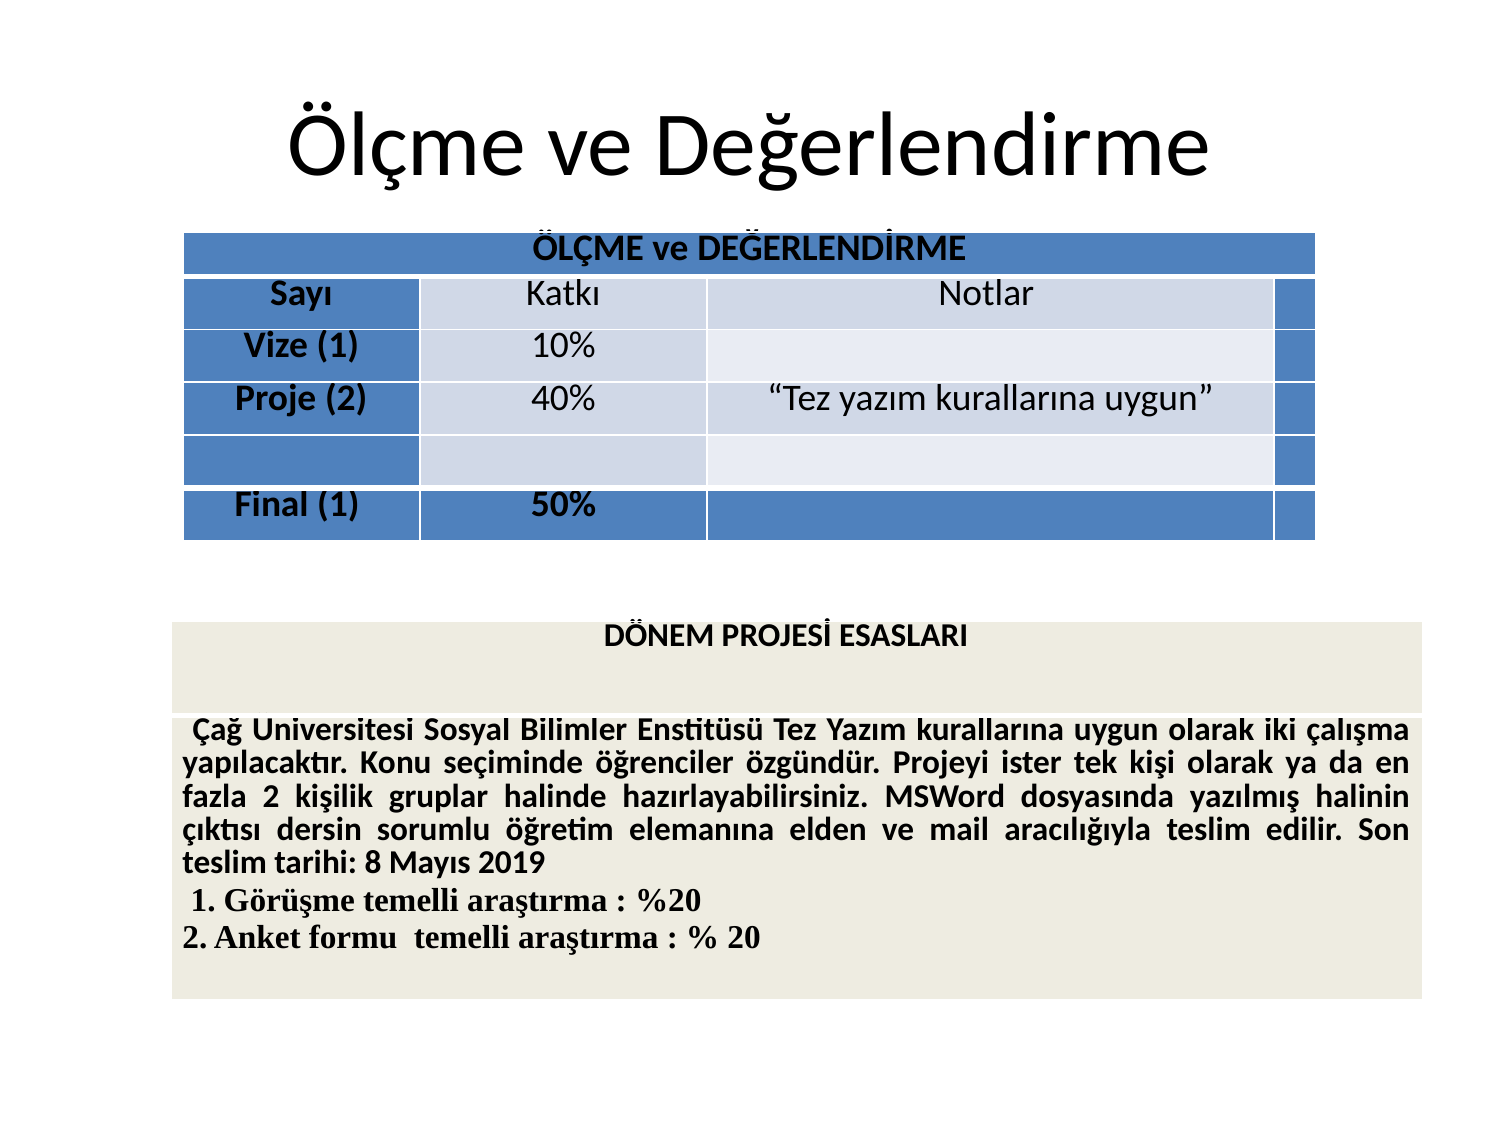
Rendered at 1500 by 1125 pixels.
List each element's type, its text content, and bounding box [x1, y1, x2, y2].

table_cell Çağ Üniversitesi Sosyal Bilimler Enstitüsü Tez Yazım kurallarına uygun olarak iki çalışma yapılacaktır. Konu seçiminde öğrenciler özgündür. Projeyi ister tek kişi olarak ya da en fazla 2 kişilik gruplar halinde hazırlayabilirsiniz. MSWord dosyasında yazılmış halinin çıktısı dersin sorumlu öğretim elemanına elden ve mail aracılığıyla teslim edilir. Son teslim tarihi: 8 Mayıs 2019 1. Görüşme temelli araştırma : %20 2. Anket formu temelli araştırma : % 20 [172, 718, 1422, 999]
table_cell “Tez yazım kurallarına uygun” [708, 383, 1273, 434]
table_cell [708, 436, 1273, 485]
table_cell [708, 491, 1273, 540]
table_cell Final (1) [184, 491, 419, 540]
table_cell [184, 436, 419, 485]
table_cell [708, 330, 1273, 381]
table_cell Sayı [184, 279, 419, 329]
table_cell 10% [421, 330, 706, 381]
table_cell Vize (1) [184, 330, 419, 381]
table_cell [1275, 279, 1315, 329]
title Ölçme ve Değerlendirme [75, 45, 1425, 233]
table_cell [421, 436, 706, 485]
table_cell 40% [421, 383, 706, 434]
table_header ÖLÇME ve DEĞERLENDİRME [184, 233, 1315, 274]
table_cell [1275, 330, 1315, 381]
table_cell [1275, 383, 1315, 434]
table_cell Katkı [421, 279, 706, 329]
table_header DÖNEM PROJESİ ESASLARI [172, 622, 1422, 713]
table_cell Proje (2) [184, 383, 419, 434]
table_cell [1275, 491, 1315, 540]
table_cell 50% [421, 491, 706, 540]
table_cell [1275, 436, 1315, 485]
table_cell Notlar [708, 279, 1273, 329]
